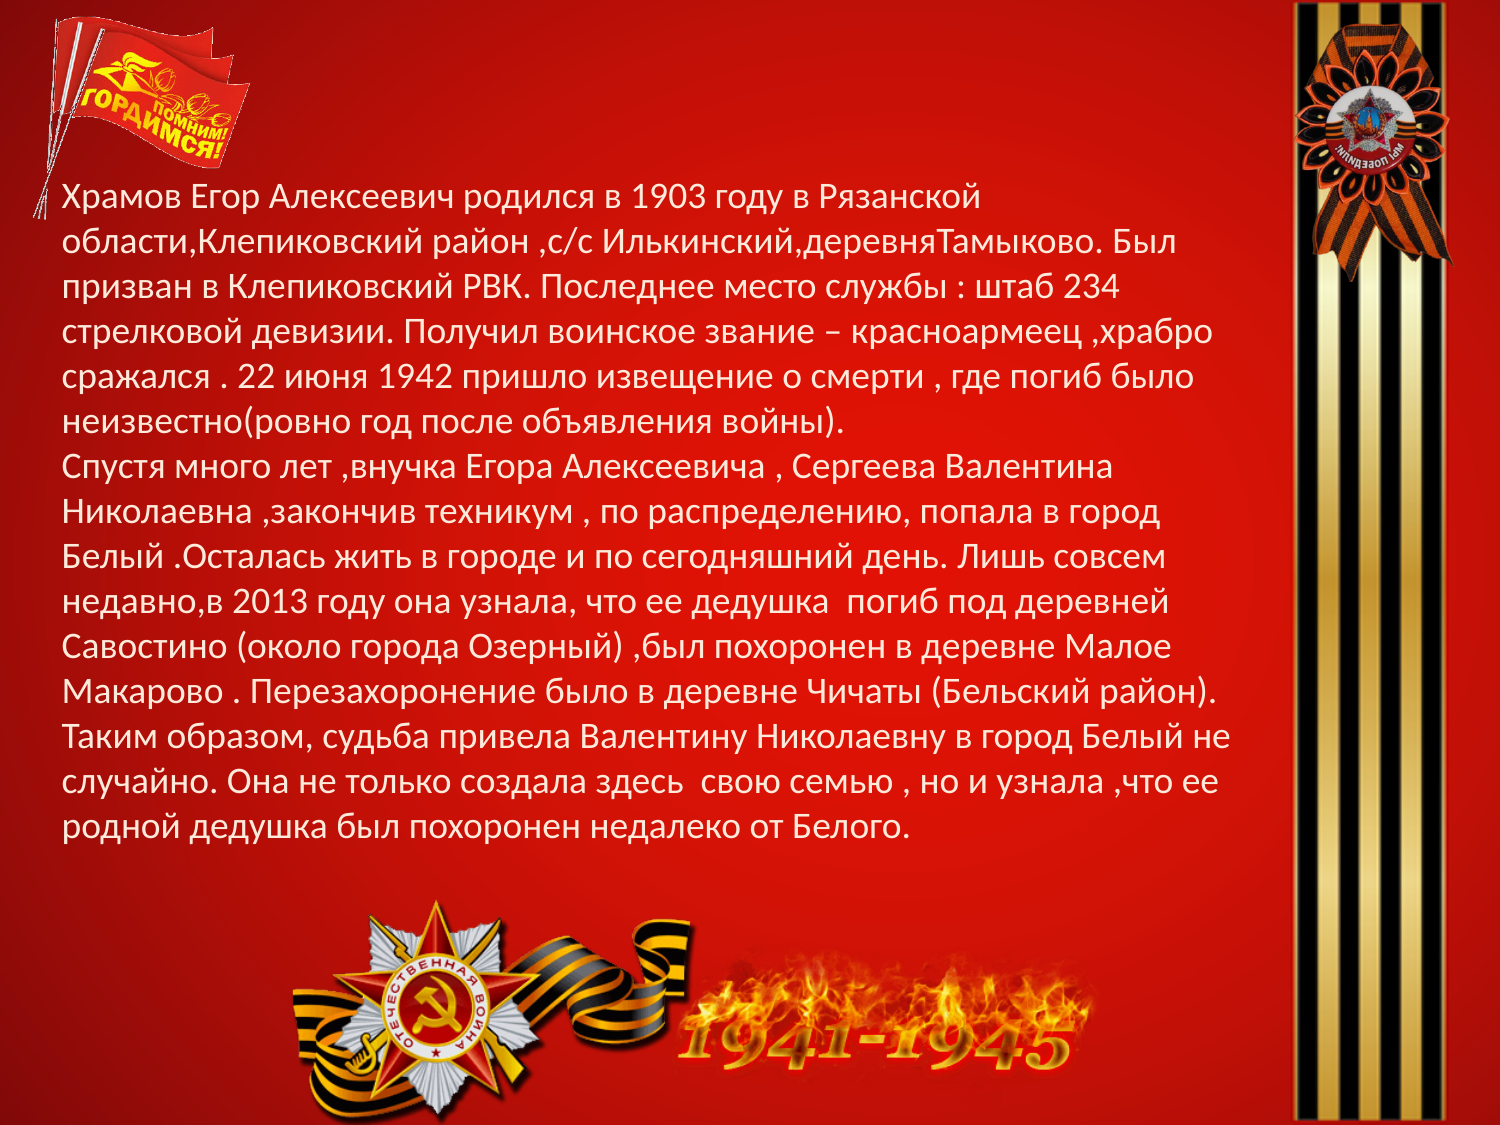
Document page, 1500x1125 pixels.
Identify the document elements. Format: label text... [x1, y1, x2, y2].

picture [0, 0, 1500, 1125]
text_box Храмов Егор Алексеевич родился в 1903 году в Рязанской области,Клепиковский район ,с/с Илькинский,деревняТамыково. Был призван в Клепиковский РВК. Последнее место службы : штаб 234 стрелковой девизии. Получил воинское звание – красноармеец ,храбро сражался . 22 июня 1942 пришло извещение о смерти , где погиб было неизвестно(ровно год после объявления войны). Спустя много лет ,внучка Егора Алексеевича , Сергеева Валентина Николаевна ,закончив техникум , по распределению, попала в город Белый .Осталась жить в городе и по сегодняшний день. Лишь совсем недавно,в 2013 году она узнала, что ее дедушка погиб под деревней Савостино (около города Озерный) ,был похоронен в деревне Малое Макарово . Перезахоронение было в деревне Чичаты (Бельский район). Таким образом, судьба привела Валентину Николаевну в город Белый не случайно. Она не только создала здесь свою семью , но и узнала ,что ее родной дедушка был похоронен недалеко от Белого. [46, 163, 1278, 854]
